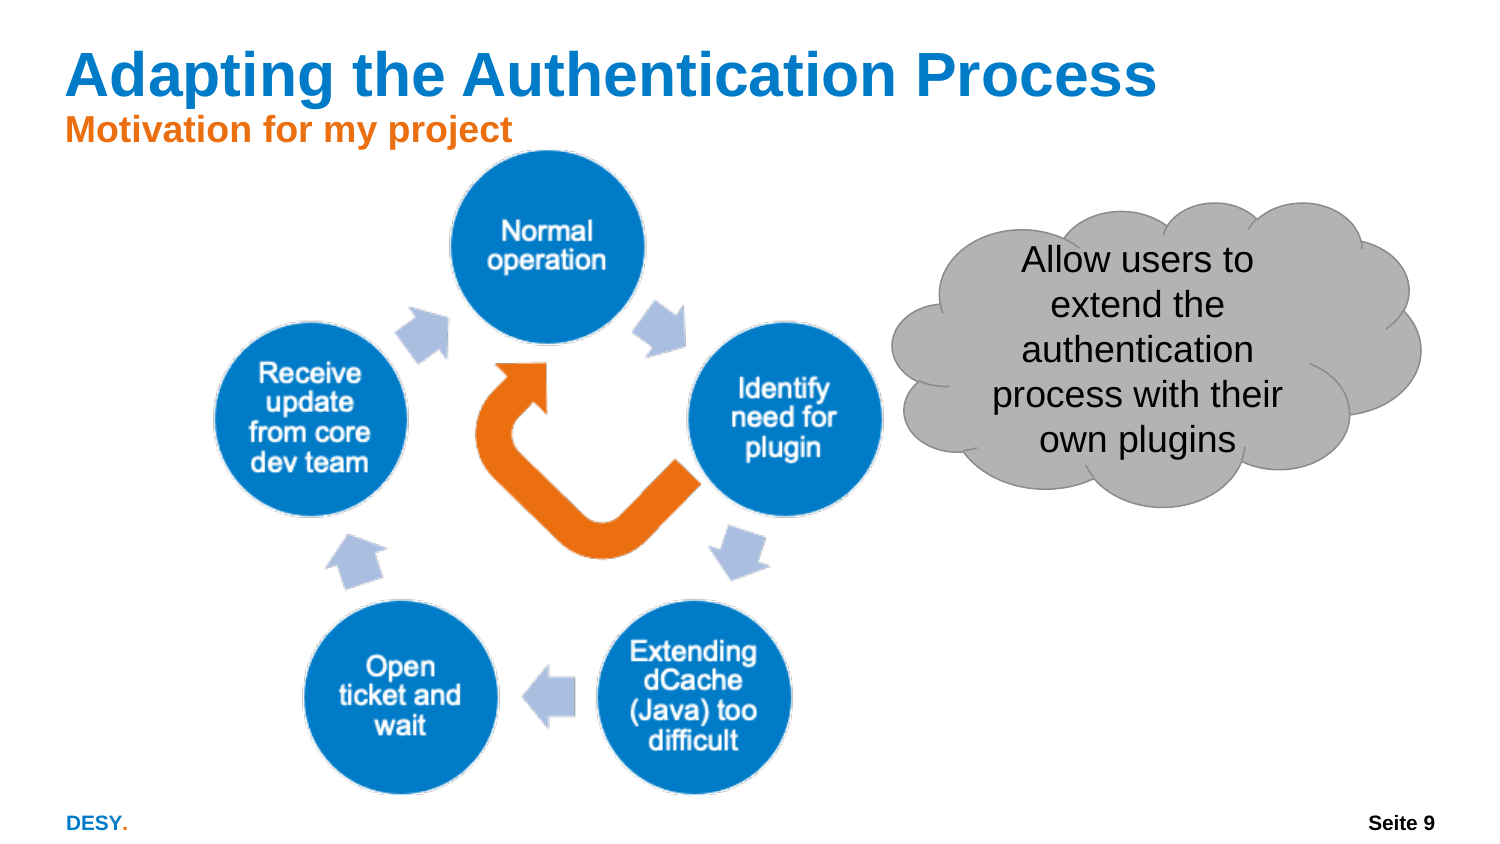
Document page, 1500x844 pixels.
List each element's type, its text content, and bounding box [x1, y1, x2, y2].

text_box Allow users to extend the authentication process with their own plugins [1036, 203, 1421, 508]
picture [64, 148, 1032, 796]
list Motivation for my project [64, 100, 1437, 148]
title Adapting the Authentication Process [64, 42, 1436, 99]
